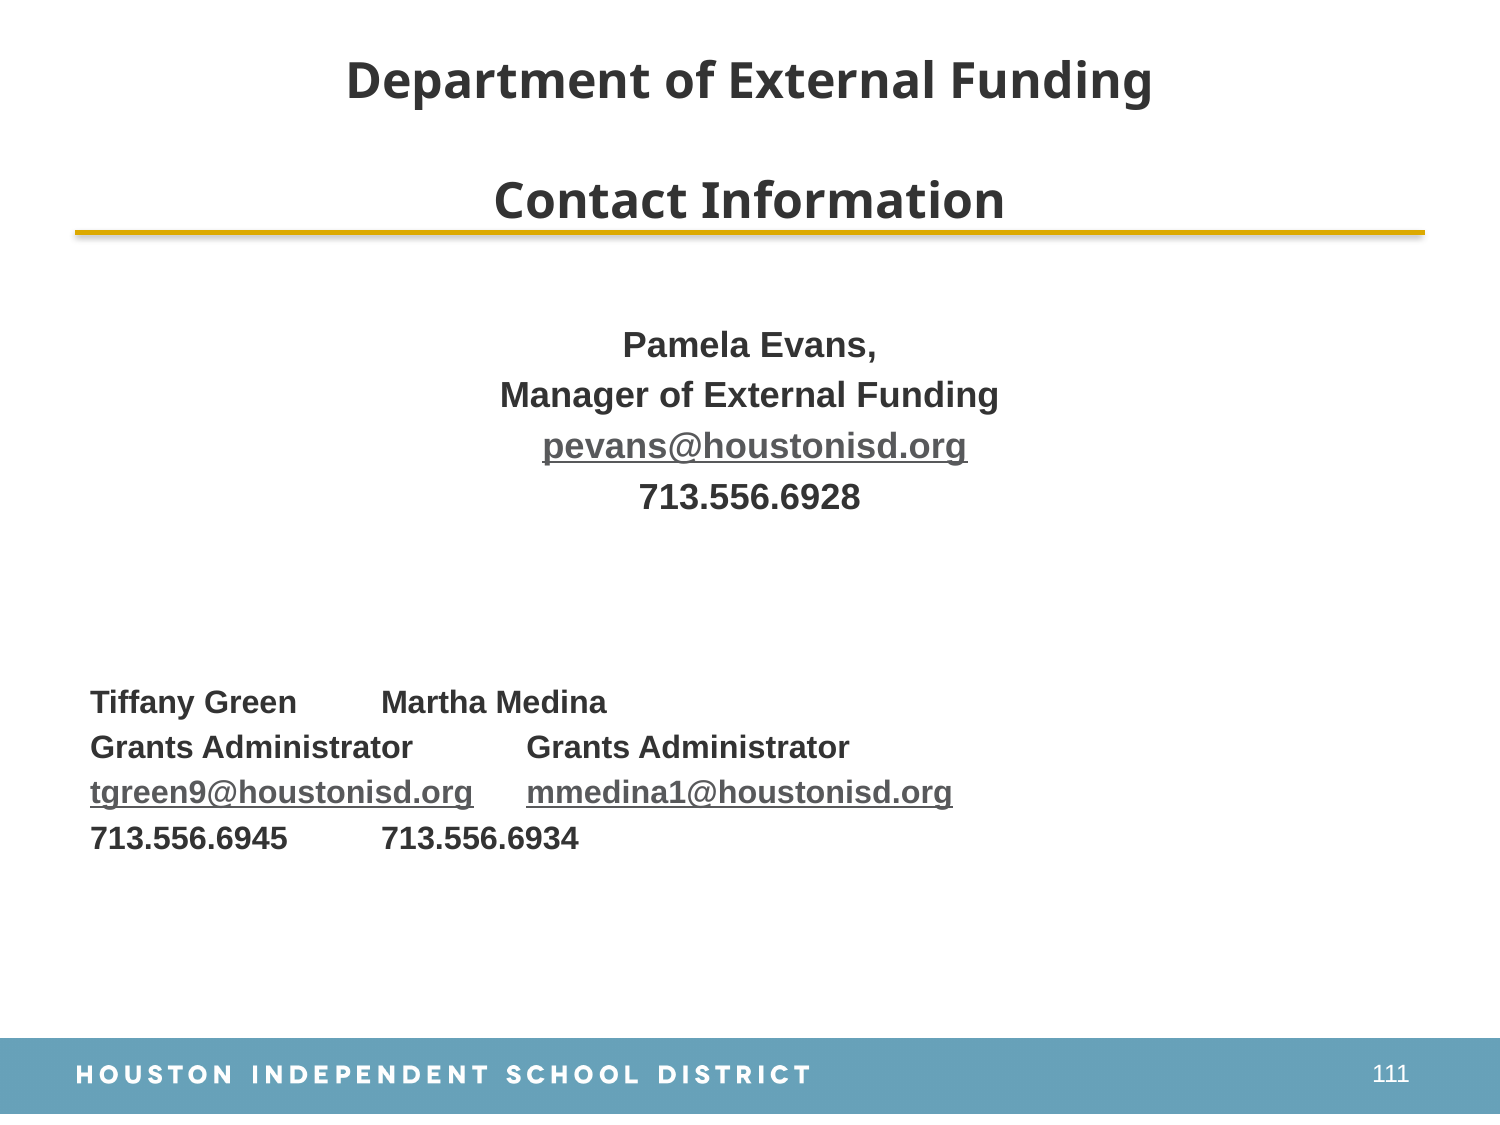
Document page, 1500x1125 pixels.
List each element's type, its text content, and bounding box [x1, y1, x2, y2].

list Pamela Evans, Manager of External Funding pevans@houstonisd.org 713.556.6928 Tiffany Green Martha Medina Grants Administrator Grants Administrator tgreen9@houstonisd.org mmedina1@houstonisd.org 713.556.6945 713.556.6934 [75, 262, 1425, 1005]
slide_number 111 [1074, 1042, 1425, 1103]
title Department of External Funding Contact Information [75, 45, 1425, 233]
picture [0, 1038, 1500, 1114]
